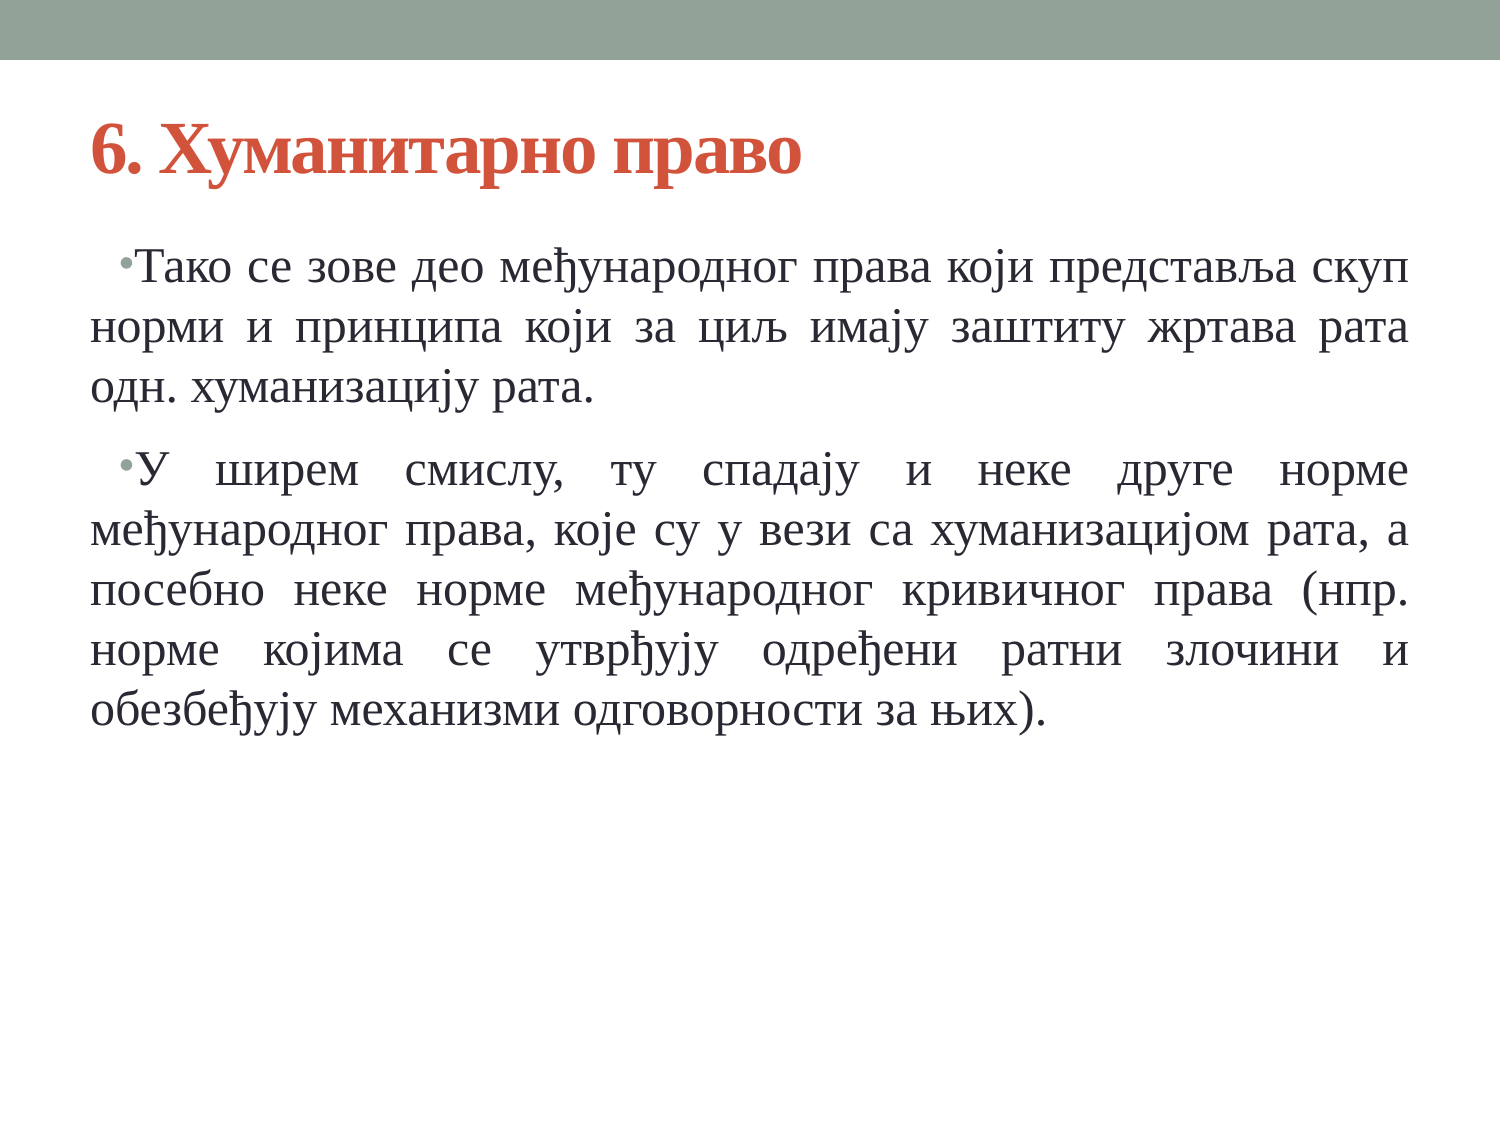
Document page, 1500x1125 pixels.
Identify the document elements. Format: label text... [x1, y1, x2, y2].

title 6. Хуманитарно право [75, 62, 1450, 225]
list Тако се зове део међународног права који представља скуп норми и принципа који за циљ имају заштиту жртава рата одн. хуманизацију рата. У ширем смислу, ту спадају и неке друге норме међународног права, које су у вези са хуманизацијом рата, а посебно неке норме међународног кривичног права (нпр. норме којима се утврђују одређени ратни злочини и обезбеђују механизми одговорности за њих). [75, 224, 1425, 1125]
